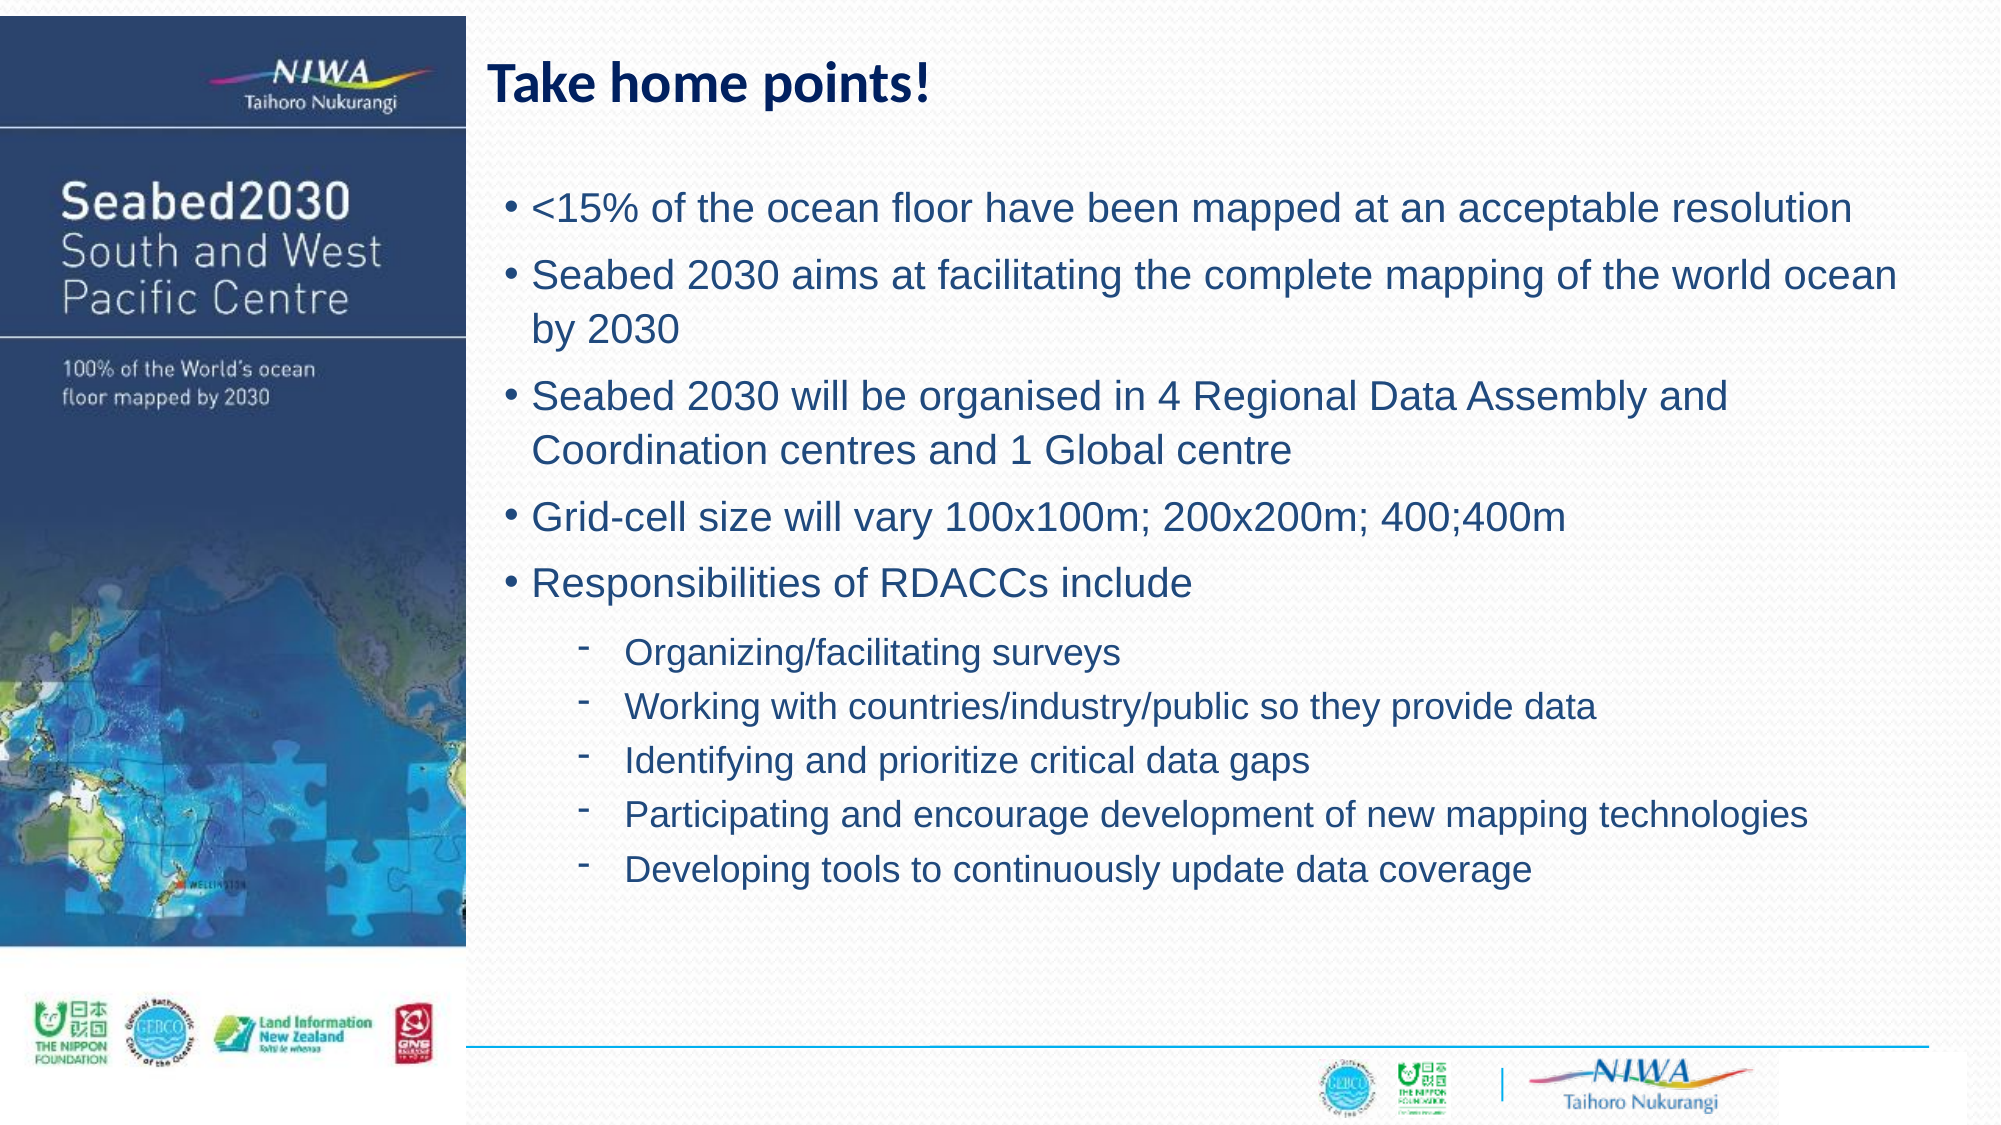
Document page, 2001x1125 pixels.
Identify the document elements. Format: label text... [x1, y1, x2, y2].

picture [0, 0, 2001, 1125]
text_box Take home points! [487, 51, 1429, 168]
text_box <15% of the ocean floor have been mapped at an acceptable resolution Seabed 2030 aims at facilitating the complete mapping of the world ocean by 2030 Seabed 2030 will be organised in 4 Regional Data Assembly and Coordination centres and 1 Global centre Grid-cell size will vary 100x100m; 200x200m; 400;400m Responsibilities of RDACCs include Organizing/facilitating surveys Working with countries/industry/public so they provide data Identifying and prioritize critical data gaps Participating and encourage development of new mapping technologies Developing tools to continuously update data coverage [487, 169, 1948, 897]
text_box [470, 317, 1863, 925]
